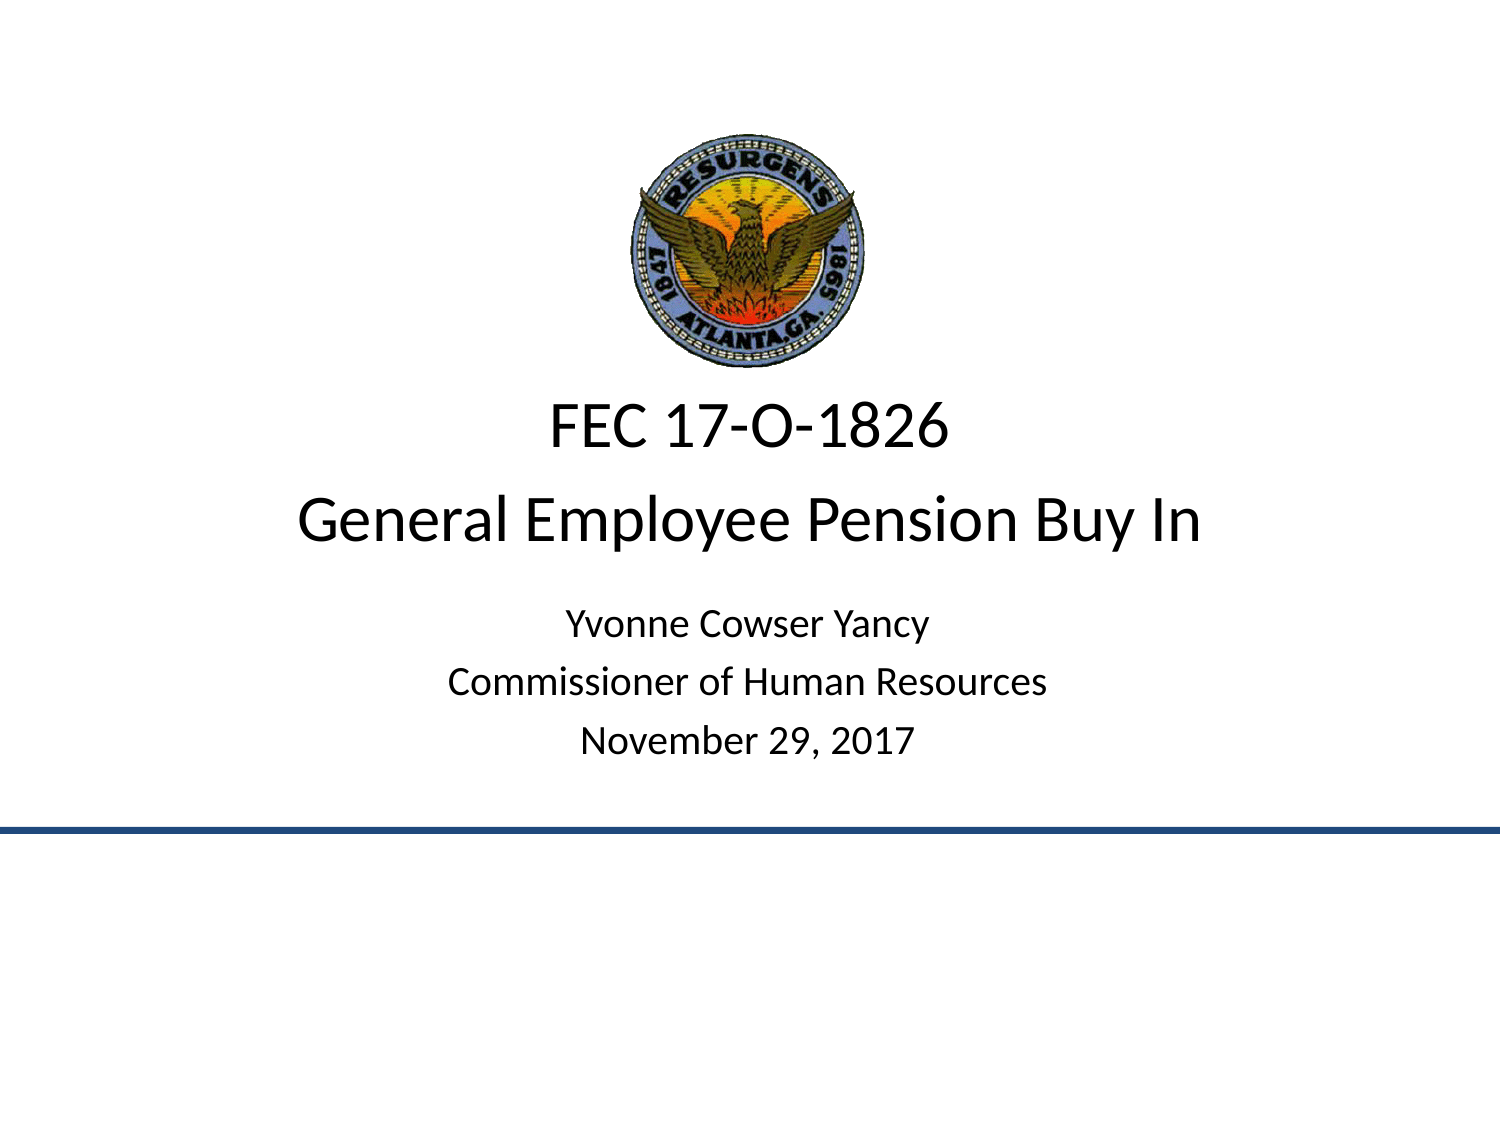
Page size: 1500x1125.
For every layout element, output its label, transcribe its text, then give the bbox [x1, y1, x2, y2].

list Yvonne Cowser Yancy Commissioner of Human Resources November 29, 2017 [127, 618, 1369, 740]
picture [620, 126, 878, 381]
list FEC 17-O-1826 General Employee Pension Buy In [131, 392, 1369, 543]
